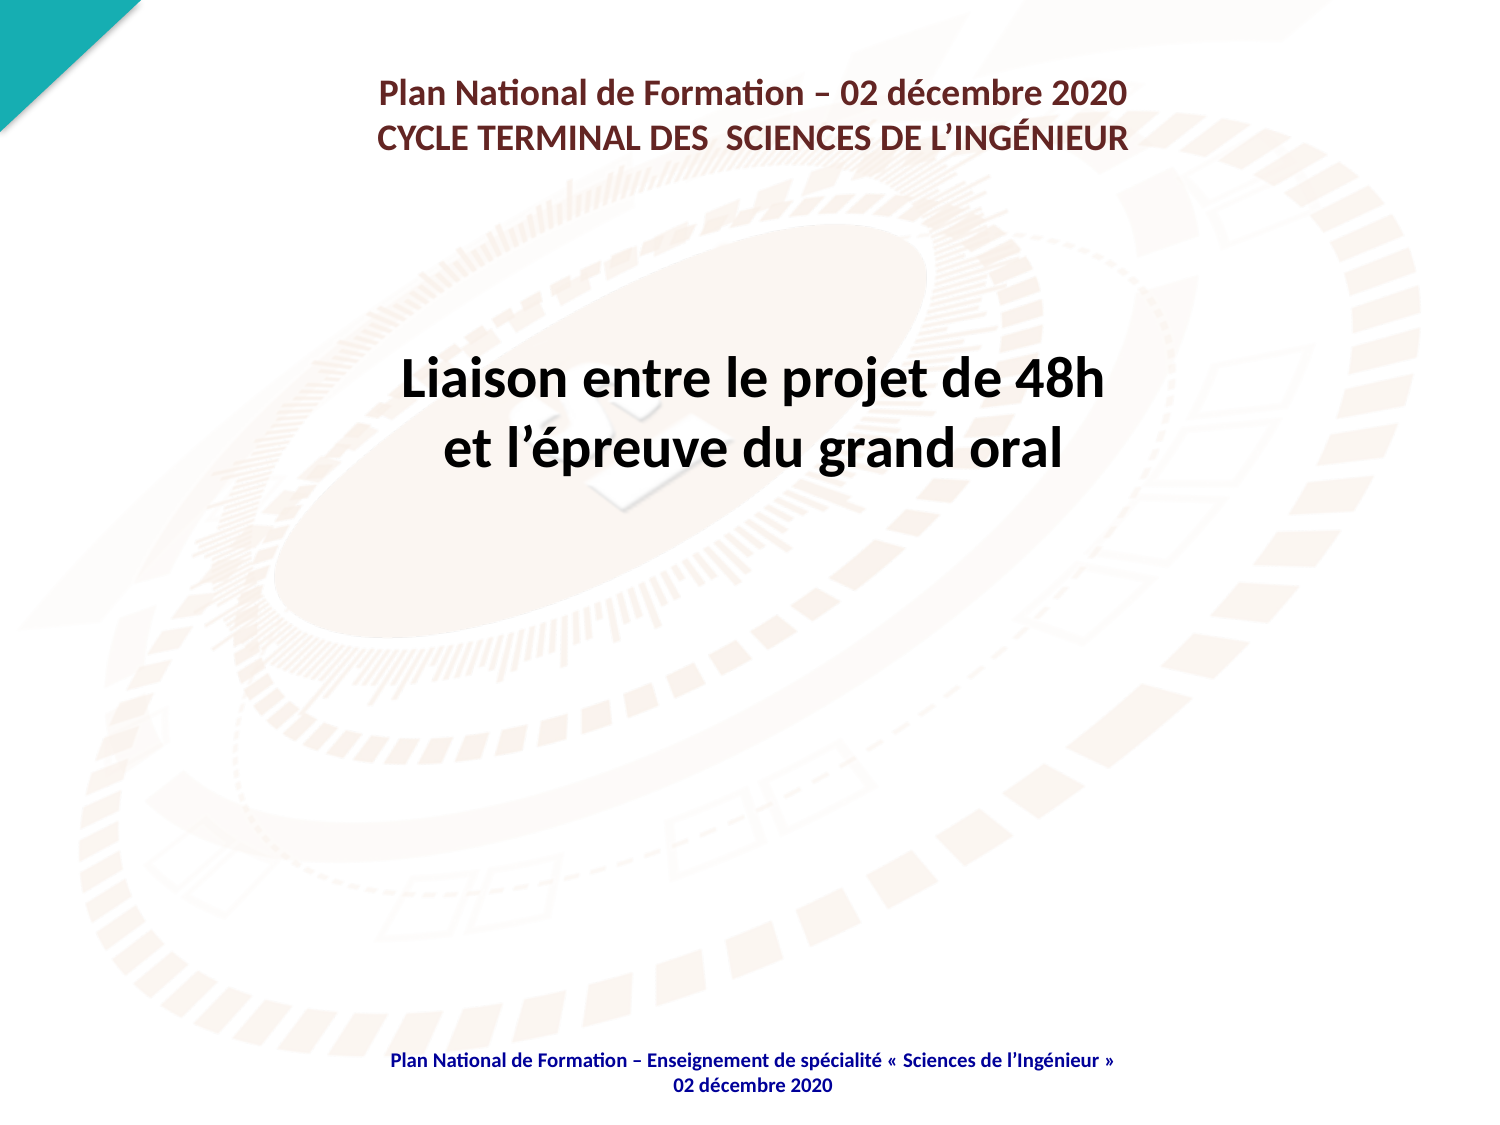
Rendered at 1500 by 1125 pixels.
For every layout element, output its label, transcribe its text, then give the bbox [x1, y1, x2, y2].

text_box Liaison entre le projet de 48h et l’épreuve du grand oral [383, 331, 1124, 487]
text_box Plan National de Formation – 02 décembre 2020 CYCLE TERMINAL DES SCIENCES DE L’INGÉNIEUR [147, 60, 1360, 166]
